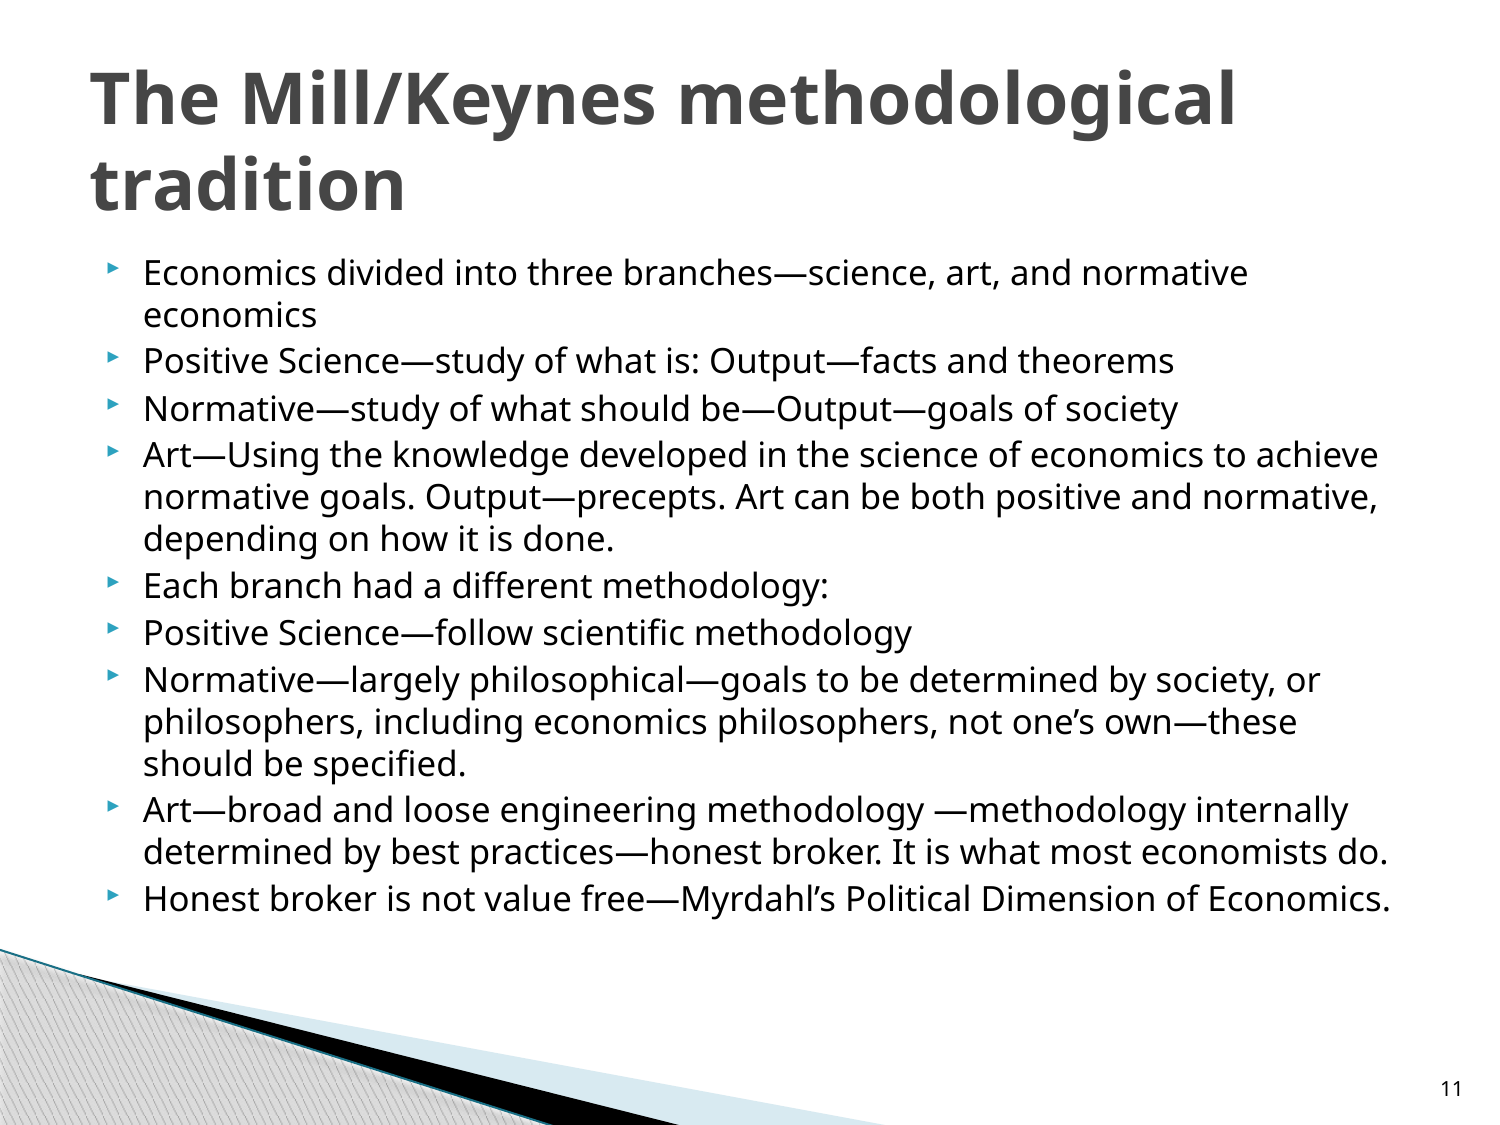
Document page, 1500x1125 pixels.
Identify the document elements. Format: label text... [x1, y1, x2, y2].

slide_number 11 [1418, 1051, 1479, 1112]
title The Mill/Keynes methodological tradition [75, 45, 1425, 233]
list Economics divided into three branches—science, art, and normative economics Positive Science—study of what is: Output—facts and theorems Normative—study of what should be—Output—goals of society Art—Using the knowledge developed in the science of economics to achieve normative goals. Output—precepts. Art can be both positive and normative, depending on how it is done. Each branch had a different methodology: Positive Science—follow scientific methodology Normative—largely philosophical—goals to be determined by society, or philosophers, including economics philosophers, not one’s own—these should be specified. Art—broad and loose engineering methodology —methodology internally determined by best practices—honest broker. It is what most economists do. Honest broker is not value free—Myrdahl’s Political Dimension of Economics. [75, 243, 1425, 986]
